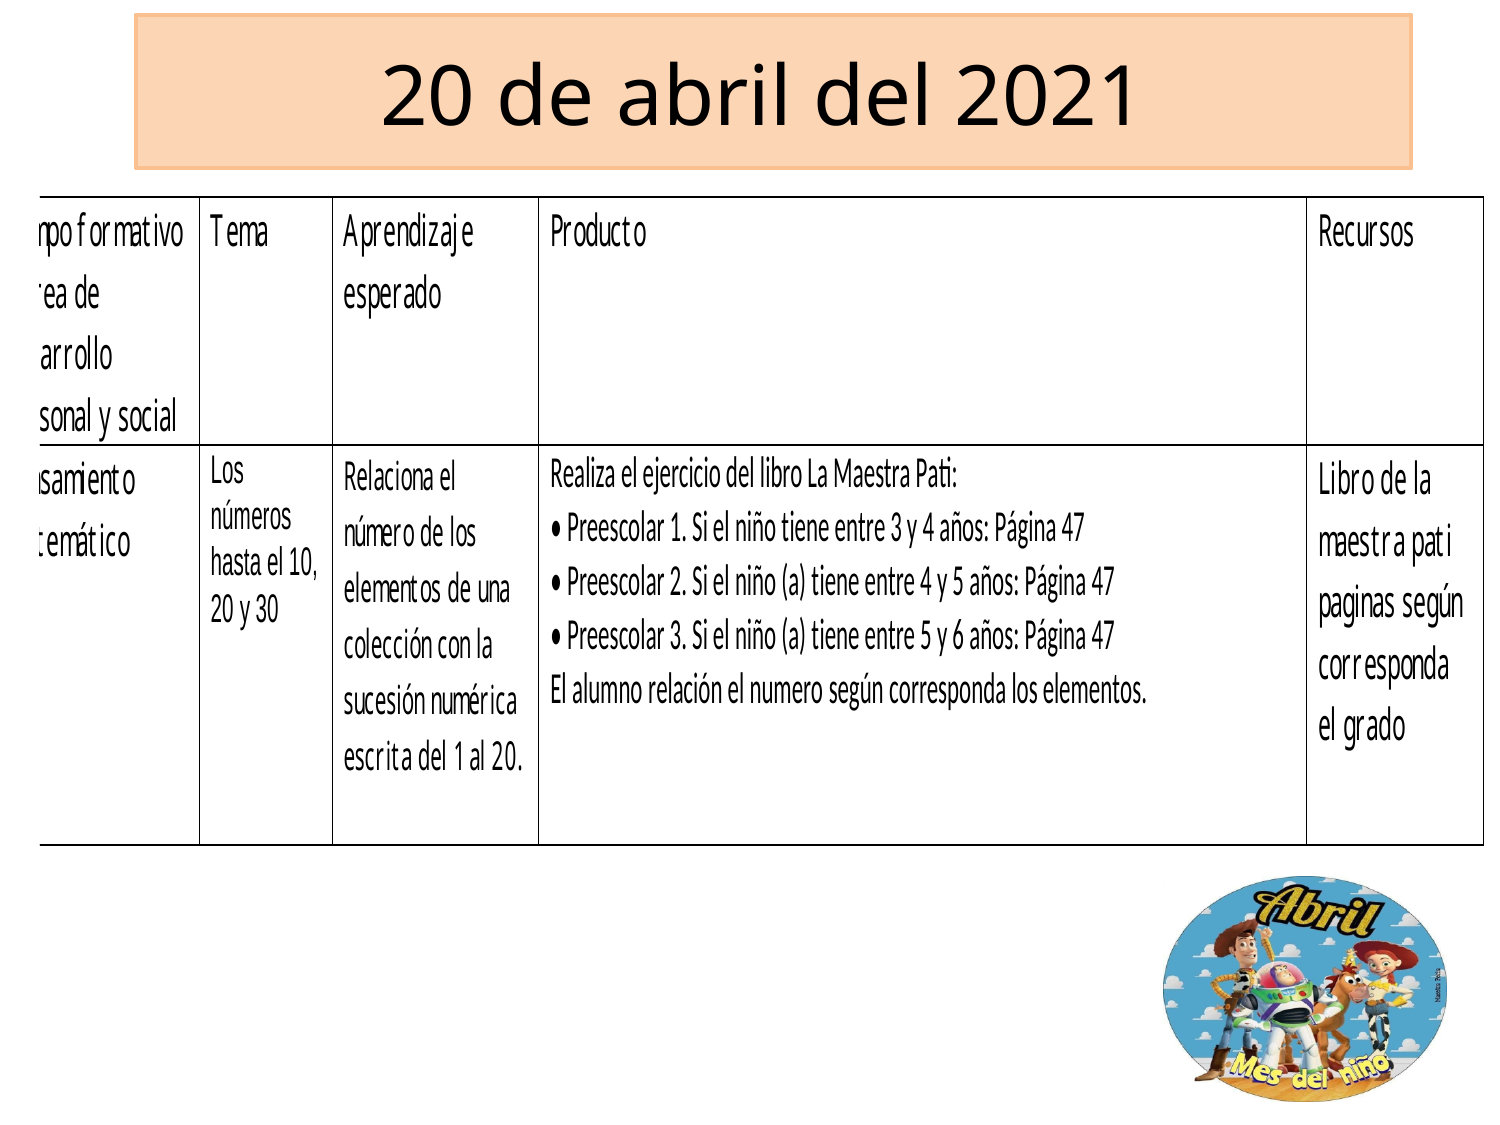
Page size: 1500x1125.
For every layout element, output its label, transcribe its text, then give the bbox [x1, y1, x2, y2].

picture [39, 195, 1500, 1102]
text_box 20 de abril del 2021 [134, 13, 1413, 170]
